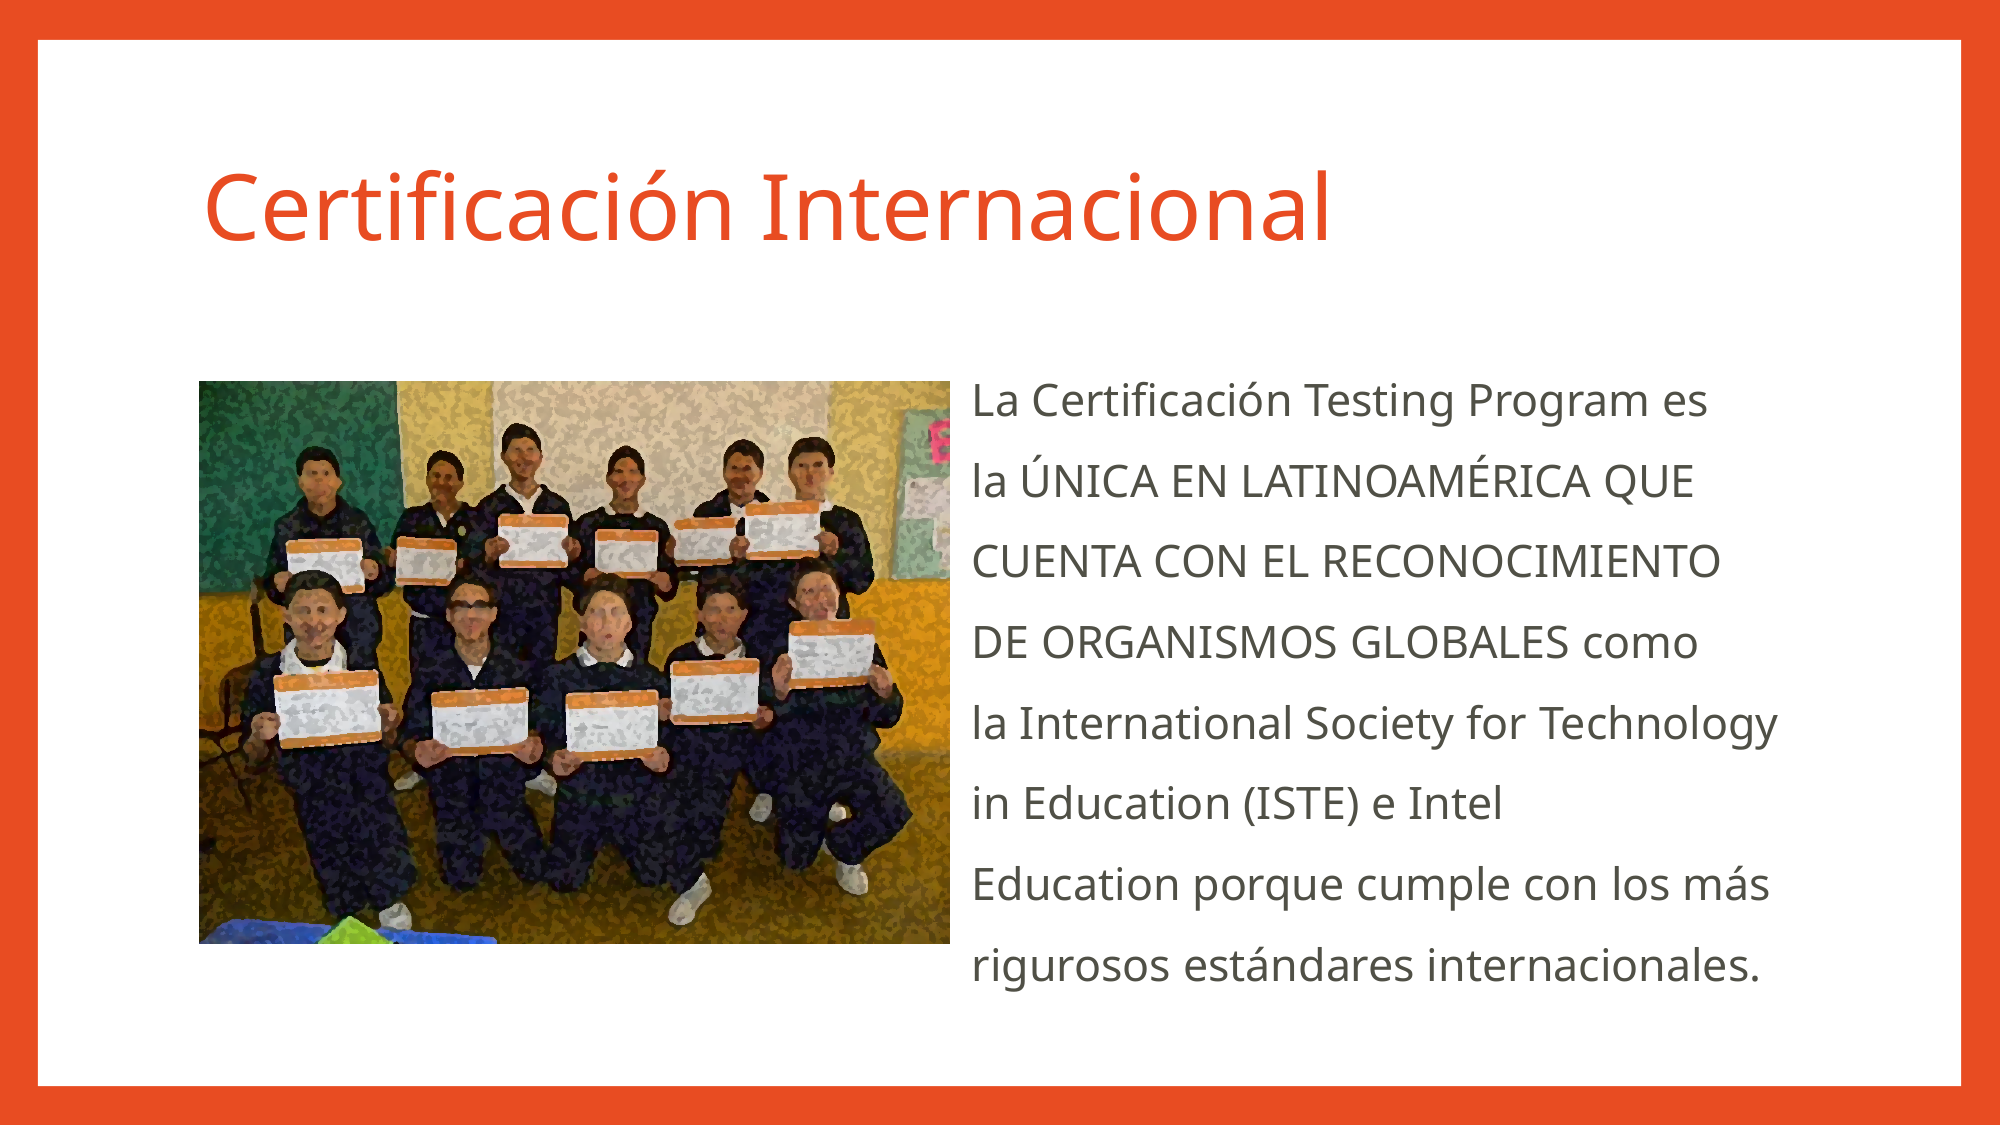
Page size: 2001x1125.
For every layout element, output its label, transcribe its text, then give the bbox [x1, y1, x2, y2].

title Certificación Internacional [187, 99, 1808, 323]
list La Certificación Testing Program es la ÚNICA EN LATINOAMÉRICA QUE CUENTA CON EL RECONOCIMIENTO DE ORGANISMOS GLOBALES como la International Society for Technology in Education (ISTE) e Intel Education porque cumple con los más rigurosos estándares internacionales. [949, 337, 1808, 1000]
picture [199, 380, 950, 944]
